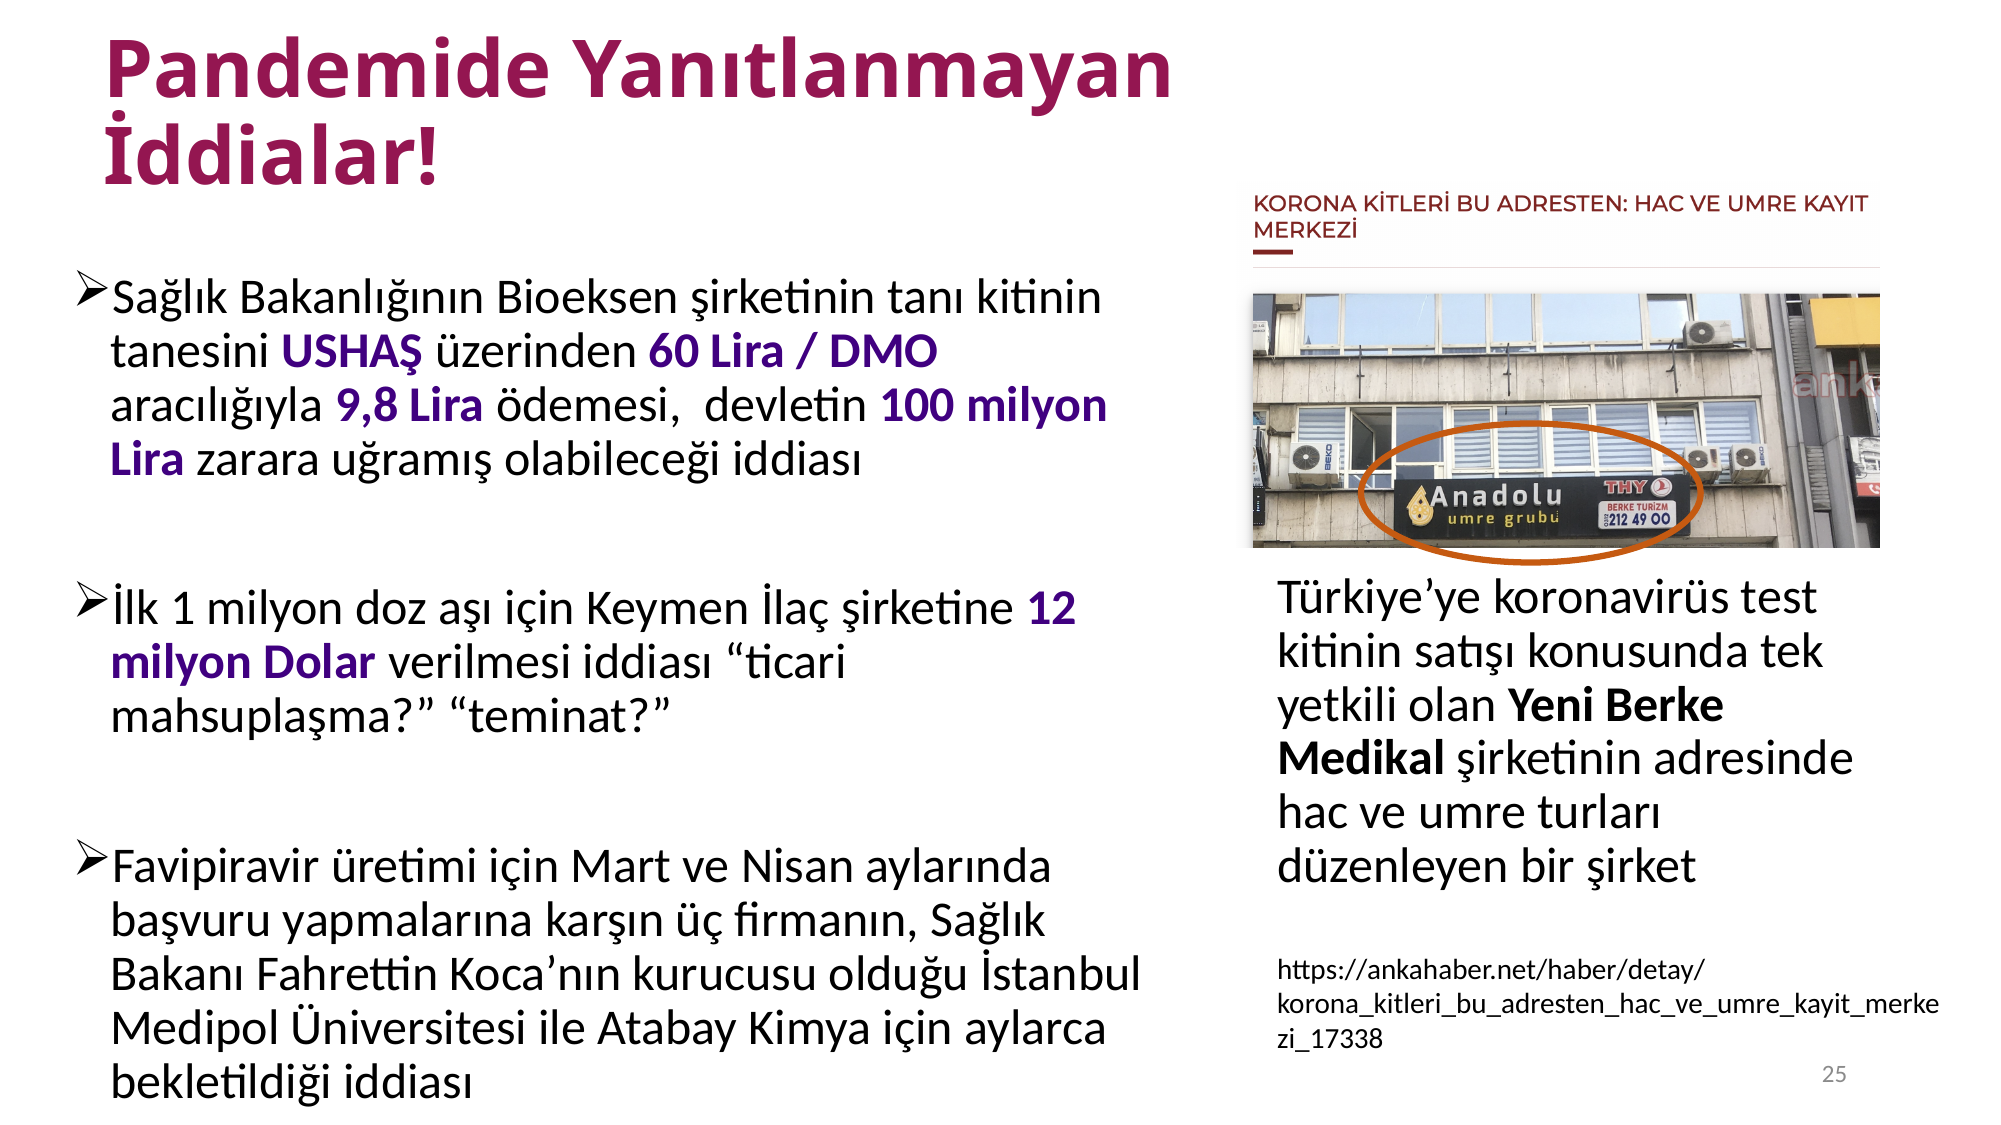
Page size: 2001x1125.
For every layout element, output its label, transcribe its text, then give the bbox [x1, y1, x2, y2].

title Pandemide Yanıtlanmayan İddialar! [88, 21, 1439, 209]
text_box [1423, 548, 1638, 564]
text_box https://ankahaber.net/haber/detay/korona_kitleri_bu_adresten_hac_ve_umre_kayit_merkezi_17338 [1262, 942, 1961, 1063]
list Sağlık Bakanlığının Bioeksen şirketinin tanı kitinin tanesini USHAŞ üzerinden 60 Lira / DMO aracılığıyla 9,8 Lira ödemesi, devletin 100 milyon Lira zarara uğramış olabileceği iddiası İlk 1 milyon doz aşı için Keymen İlaç şirketine 12 milyon Dolar verilmesi iddiası “ticari mahsuplaşma?” “teminat?” Favipiravir üretimi için Mart ve Nisan aylarında başvuru yapmalarına karşın üç firmanın, Sağlık Bakanı Fahrettin Koca’nın kurucusu olduğu İstanbul Medipol Üniversitesi ile Atabay Kimya için aylarca bekletildiği iddiası [57, 262, 1173, 943]
picture [1236, 181, 1880, 548]
slide_number 25 [1412, 1063, 1863, 1103]
text_box Türkiye’ye koronavirüs test kitinin satışı konusunda tek yetkili olan Yeni Berke Medikal şirketinin adresinde hac ve umre turları düzenleyen bir şirket [1262, 562, 1880, 942]
